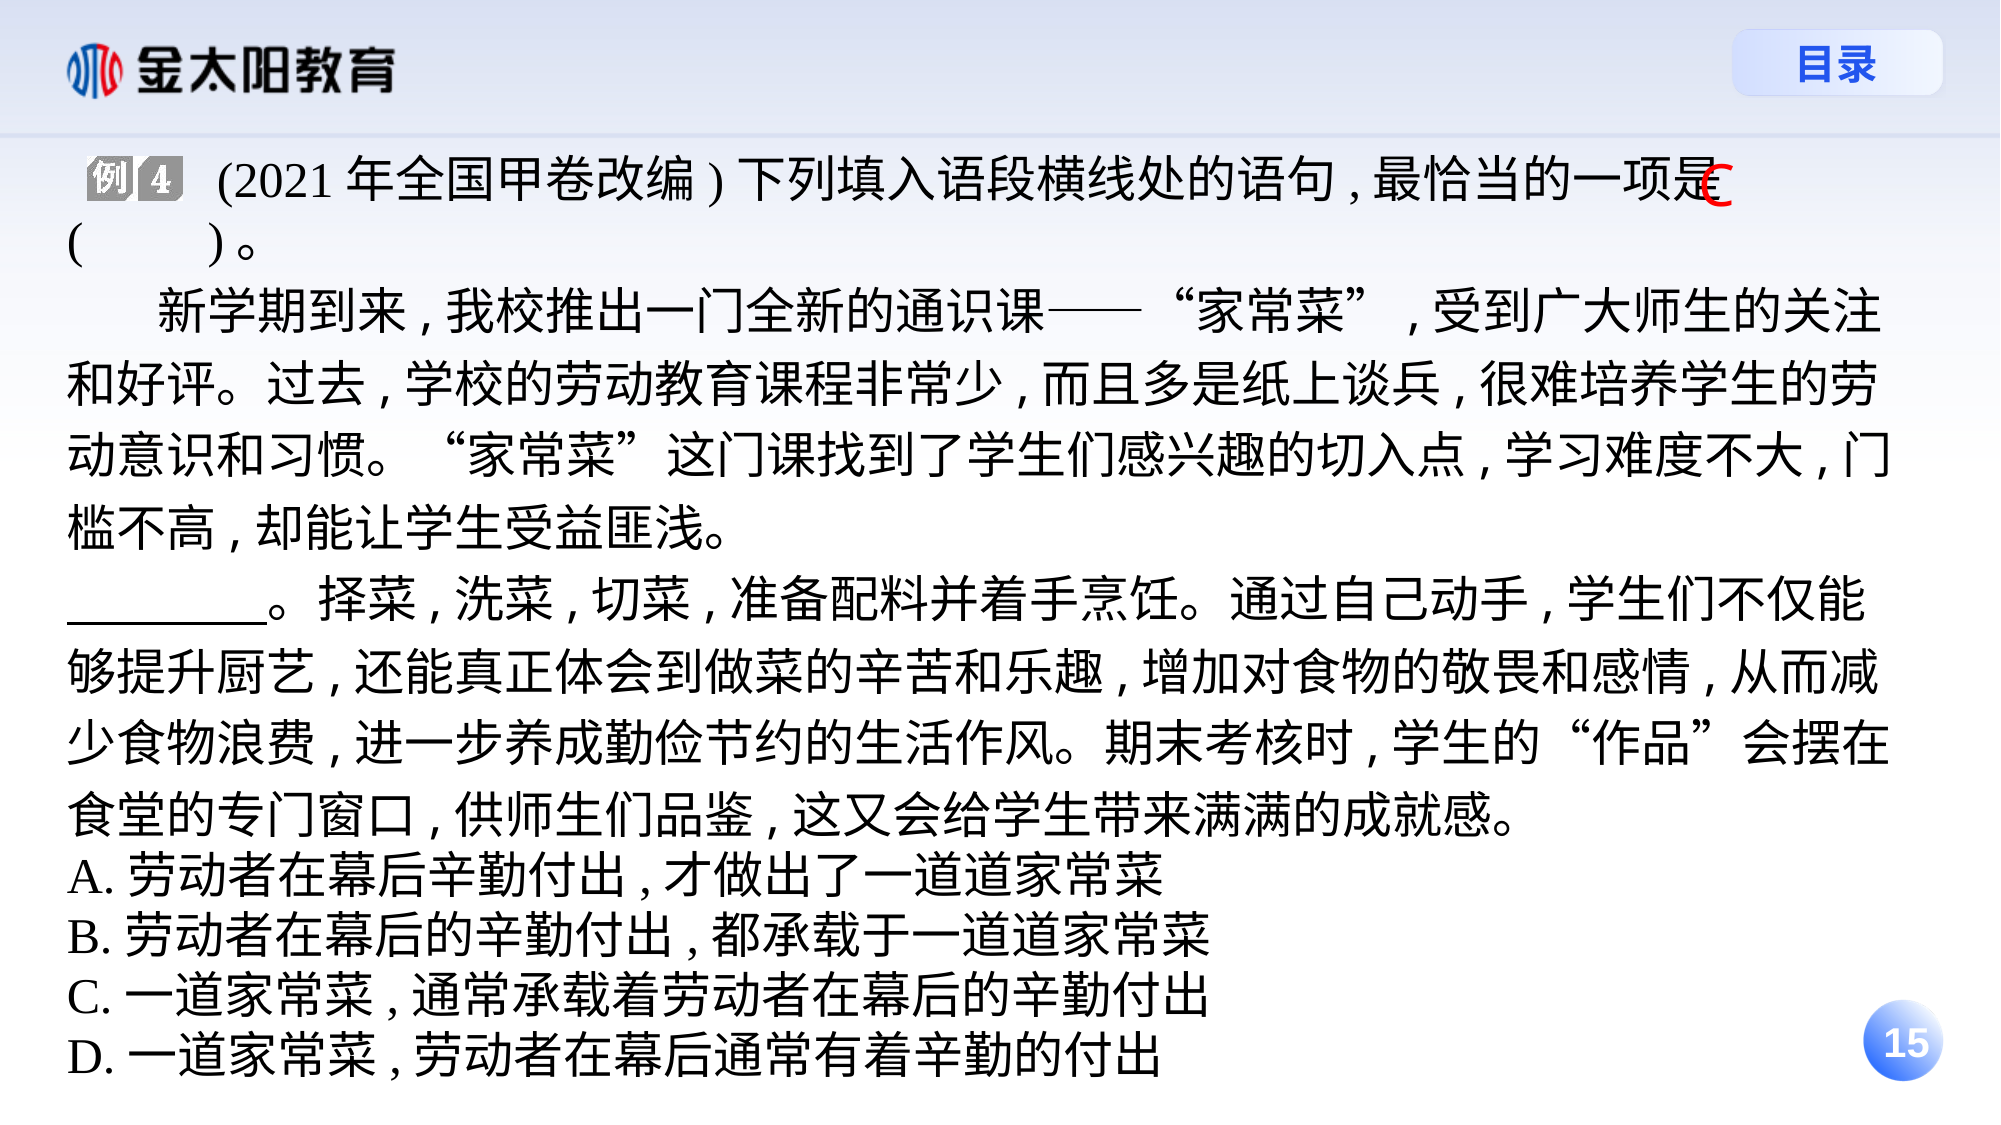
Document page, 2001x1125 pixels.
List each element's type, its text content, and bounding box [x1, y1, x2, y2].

picture [0, 0, 2000, 1125]
text_box (2021年全国甲卷改编)下列填入语段横线处的语句,最恰当的一项是( )。 新学期到来,我校推出一门全新的通识课——“家常菜”,受到广大师生的关注和好评。过去,学校的劳动教育课程非常少,而且多是纸上谈兵,很难培养学生的劳动意识和习惯。“家常菜”这门课找到了学生们感兴趣的切入点,学习难度不大,门槛不高,却能让学生受益匪浅。 。择菜,洗菜,切菜,准备配料并着手烹饪。通过自己动手,学生们不仅能够提升厨艺,还能真正体会到做菜的辛苦和乐趣,增加对食物的敬畏和感情,从而减少食物浪费,进一步养成勤俭节约的生活作风。期末考核时,学生的“作品”会摆在食堂的专门窗口,供师生们品鉴,这又会给学生带来满满的成就感。 A.劳动者在幕后辛勤付出,才做出了一道道家常菜 B.劳动者在幕后的辛勤付出,都承载于一道道家常菜 C.一道家常菜,通常承载着劳动者在幕后的辛勤付出 D.一道家常菜,劳动者在幕后通常有着辛勤的付出 [52, 140, 1923, 1001]
text_box C [1683, 140, 1744, 226]
